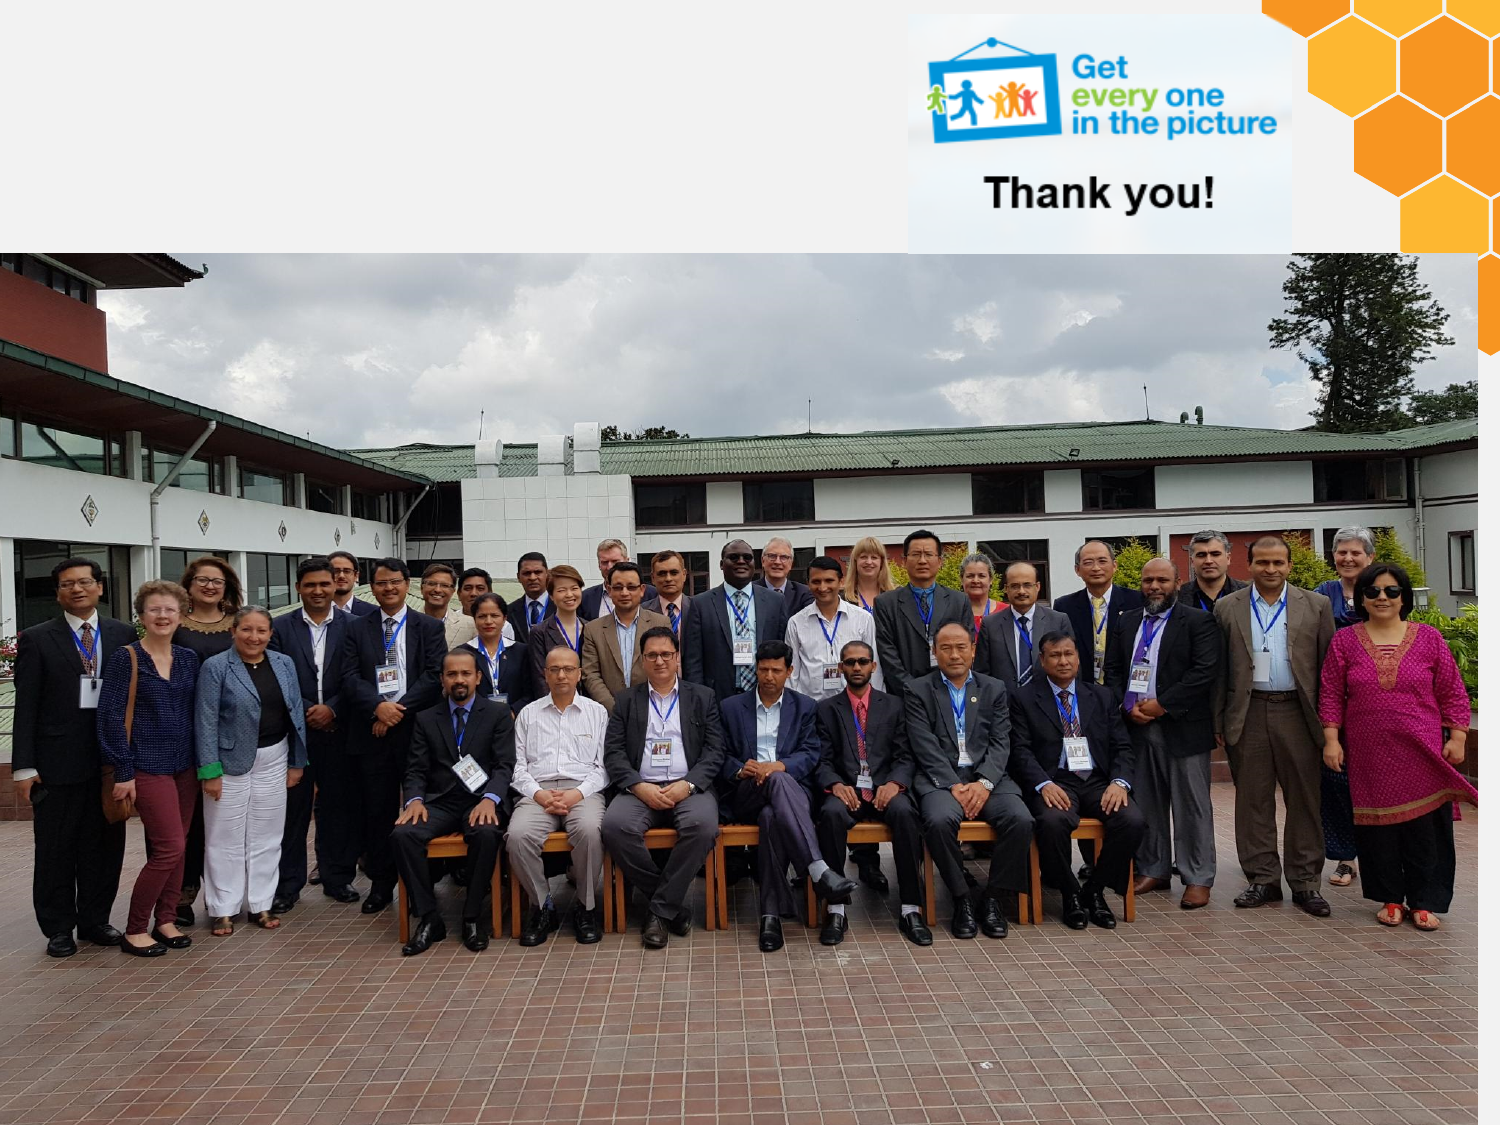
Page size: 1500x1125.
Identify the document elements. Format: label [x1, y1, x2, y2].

picture [908, 0, 1500, 356]
list [0, 253, 1478, 1125]
